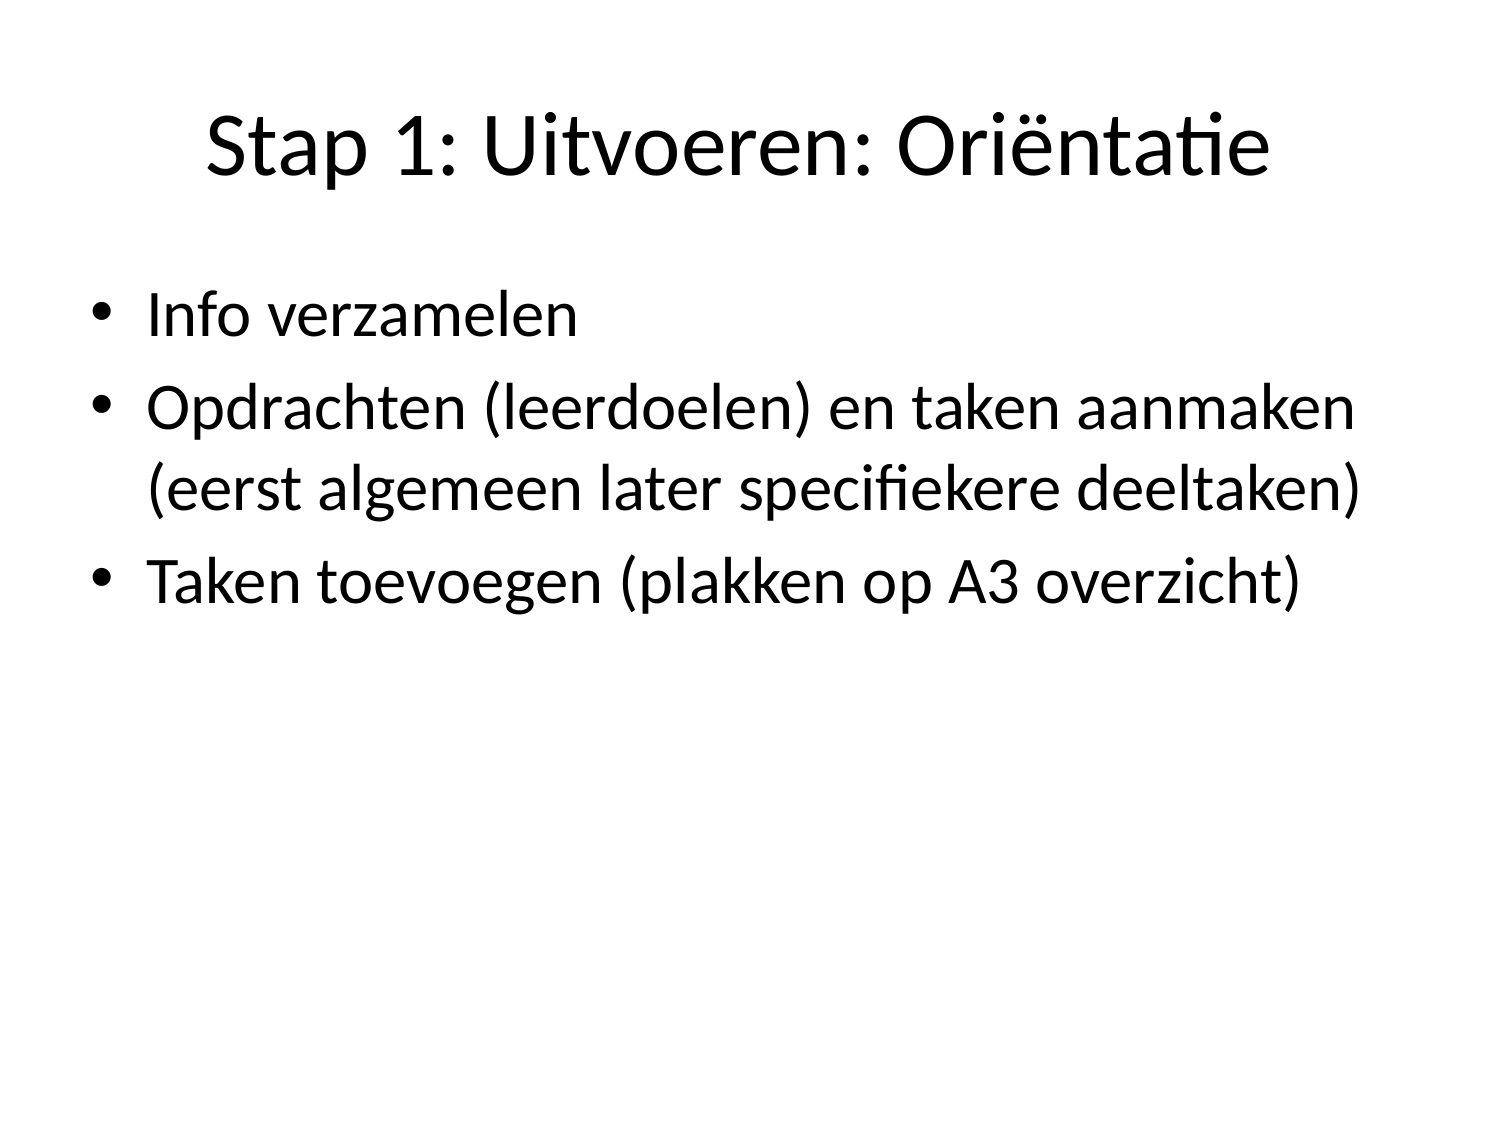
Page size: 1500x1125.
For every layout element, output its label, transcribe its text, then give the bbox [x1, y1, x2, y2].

list Info verzamelen Opdrachten (leerdoelen) en taken aanmaken (eerst algemeen later specifiekere deeltaken) Taken toevoegen (plakken op A3 overzicht) [75, 262, 1425, 1005]
title Stap 1: Uitvoeren: Oriëntatie [75, 45, 1425, 233]
